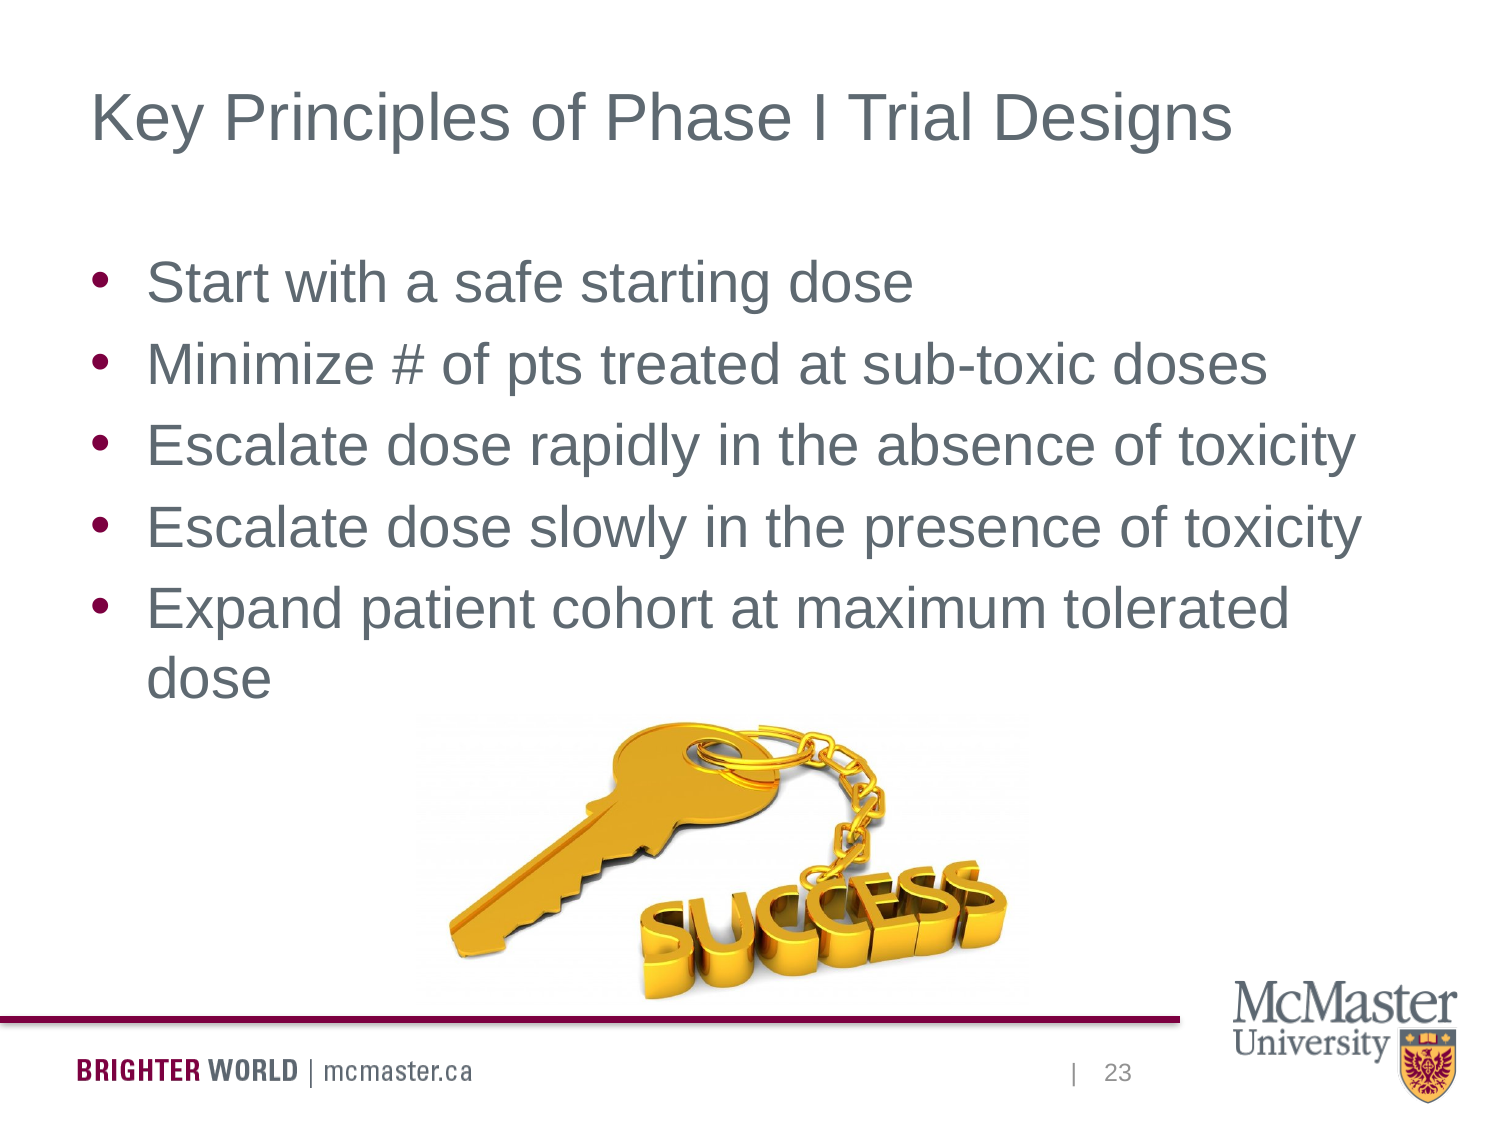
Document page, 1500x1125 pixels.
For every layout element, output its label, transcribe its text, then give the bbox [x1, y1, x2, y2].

picture [416, 714, 1029, 1006]
picture [1233, 980, 1458, 1104]
title Key Principles of Phase I Trial Designs [75, 0, 1425, 188]
list Start with a safe starting dose Minimize # of pts treated at sub-toxic doses Escalate dose rapidly in the absence of toxicity Escalate dose slowly in the presence of toxicity Expand patient cohort at maximum tolerated dose [75, 236, 1425, 1005]
slide_number 23 [1053, 1041, 1133, 1101]
picture [75, 1057, 474, 1088]
